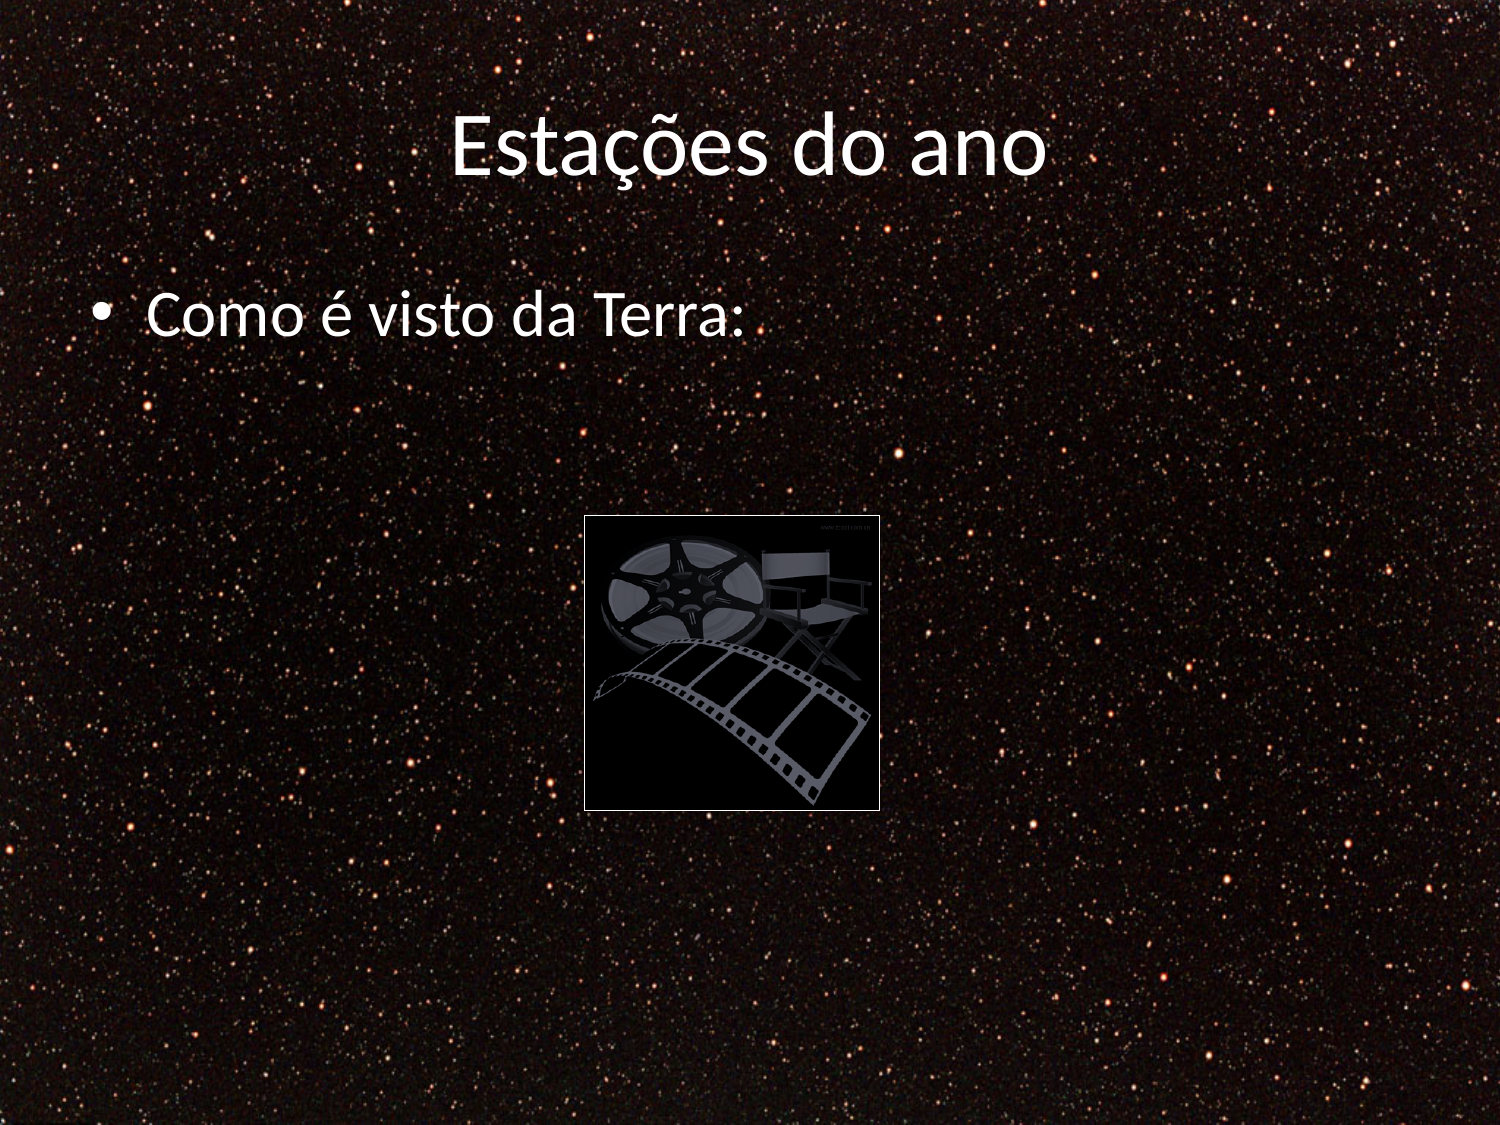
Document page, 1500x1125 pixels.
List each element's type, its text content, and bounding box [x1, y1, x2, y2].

title Estações do ano [75, 45, 1425, 233]
list Como é visto da Terra: [75, 262, 1425, 1005]
picture [0, 0, 1500, 1125]
